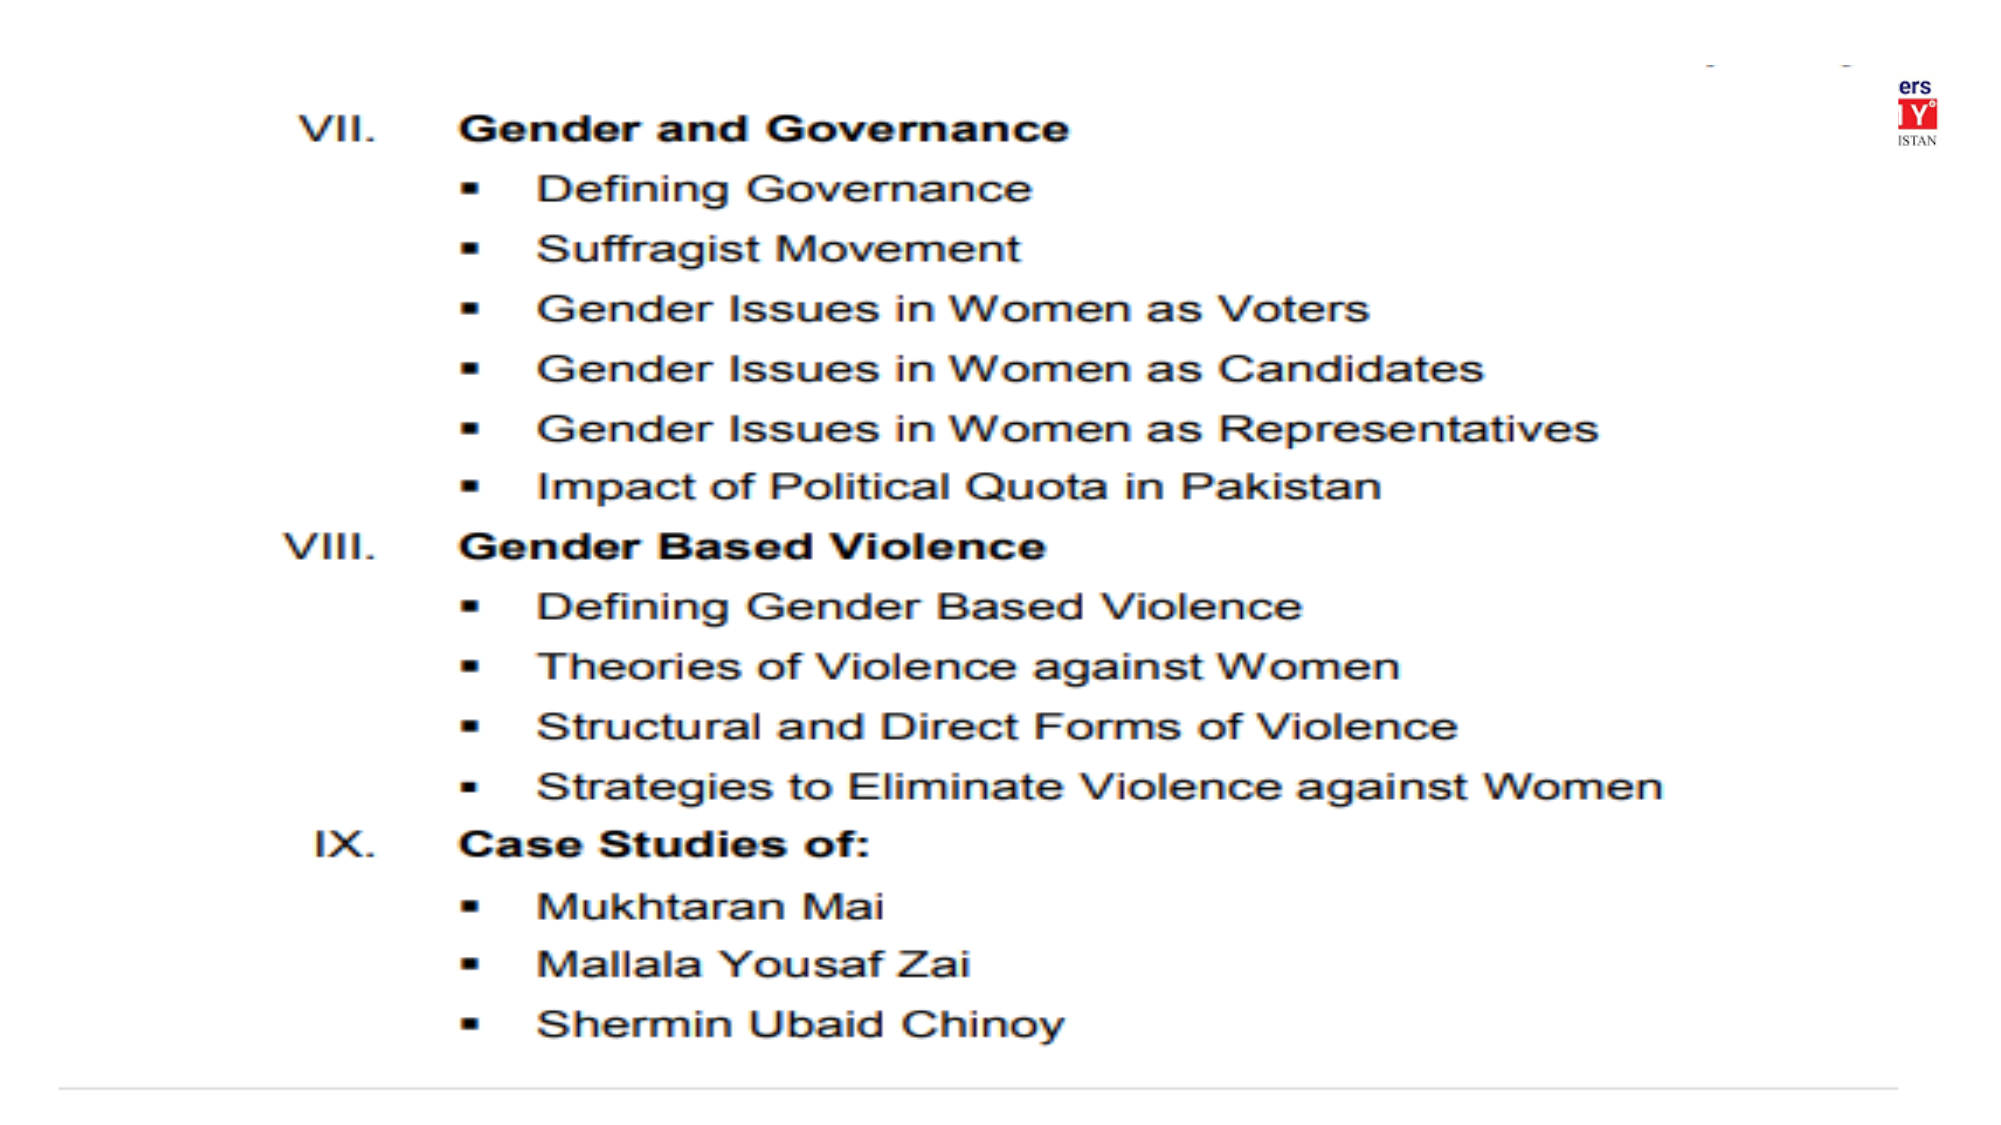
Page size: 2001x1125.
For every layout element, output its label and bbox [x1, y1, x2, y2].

picture [1597, 0, 2000, 246]
list [58, 65, 1899, 1125]
